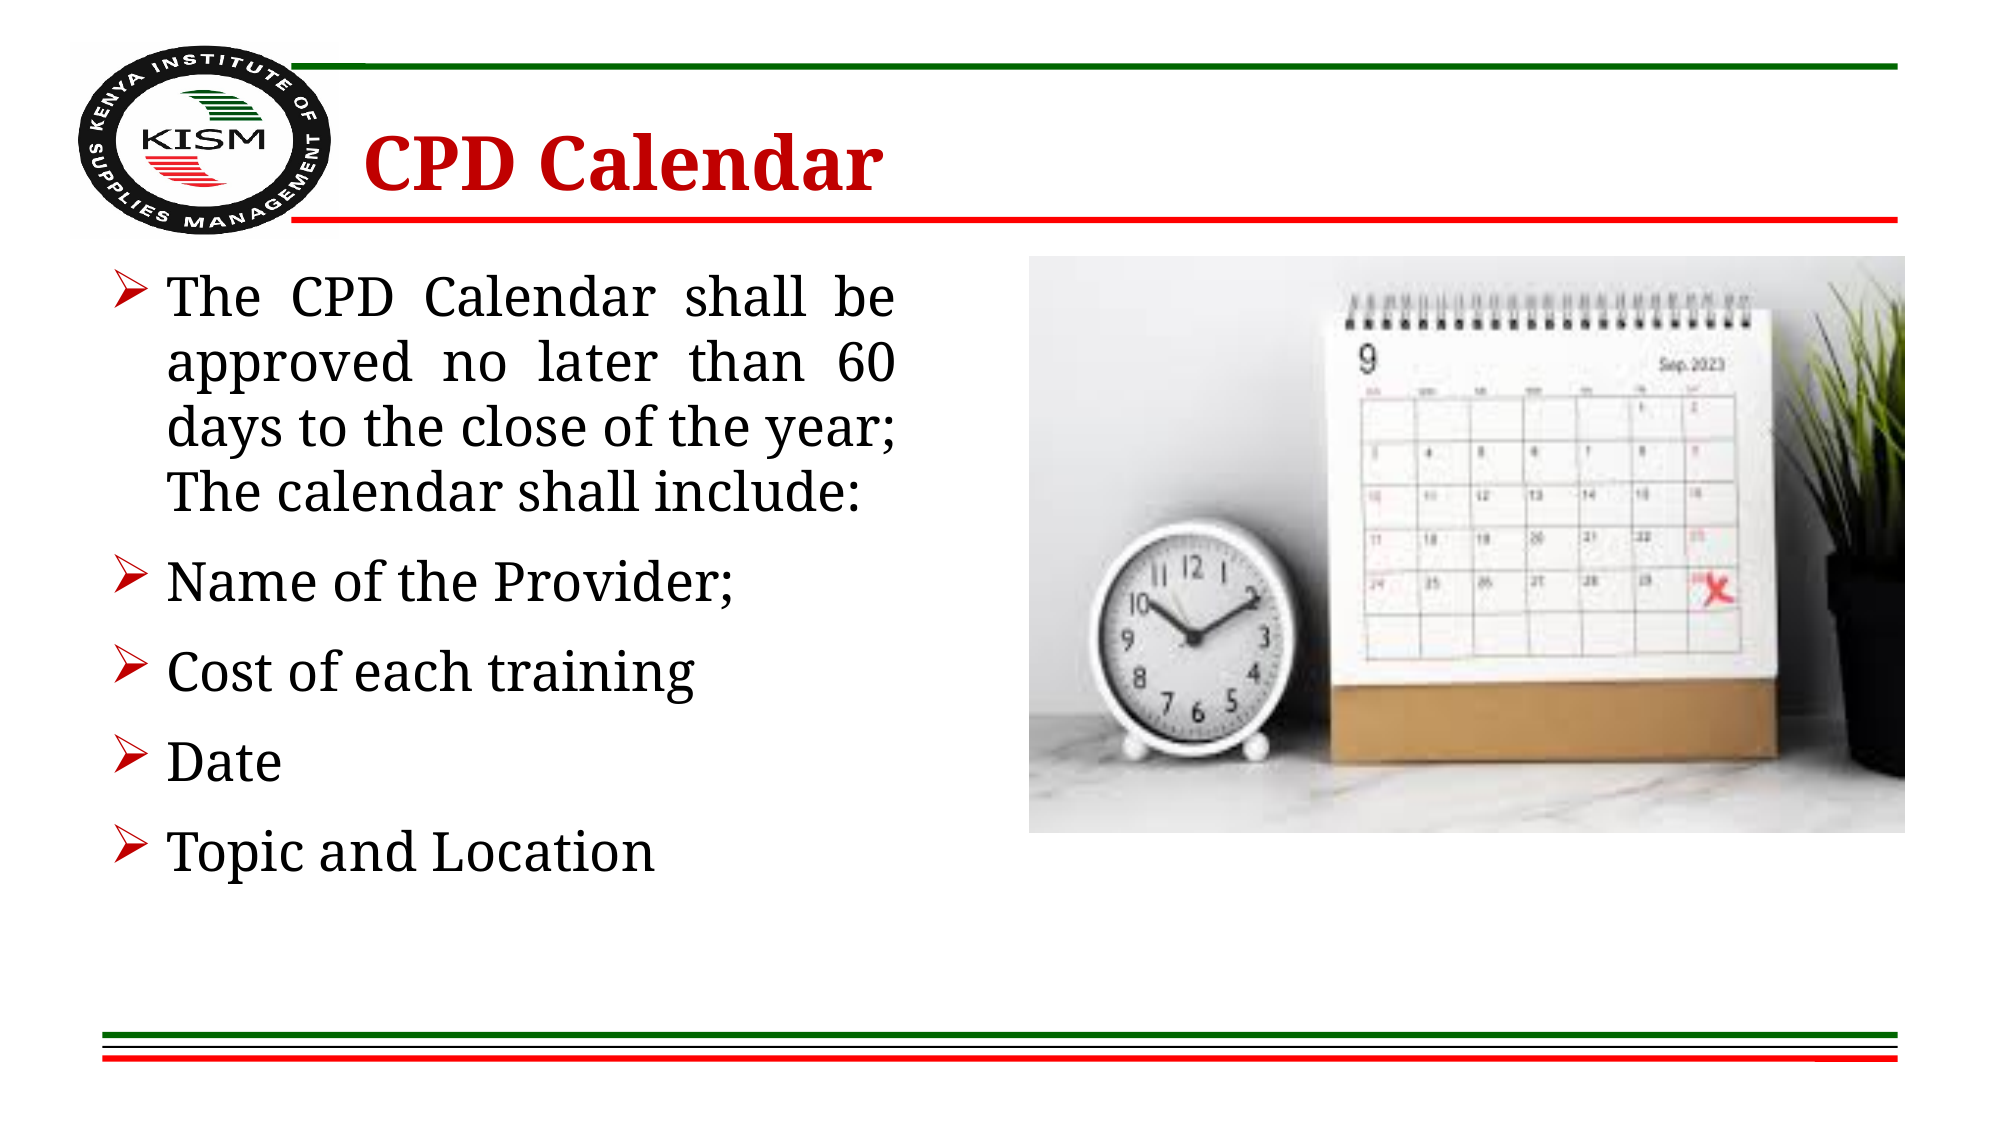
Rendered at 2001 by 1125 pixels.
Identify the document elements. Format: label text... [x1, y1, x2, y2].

text_box The CPD Calendar shall be approved no later than 60 days to the close of the year; The calendar shall include: Name of the Provider; Cost of each training Date Topic and Location [94, 255, 913, 979]
picture [1029, 256, 1905, 833]
picture [70, 42, 339, 239]
text_box CPD Calendar [348, 67, 1703, 210]
